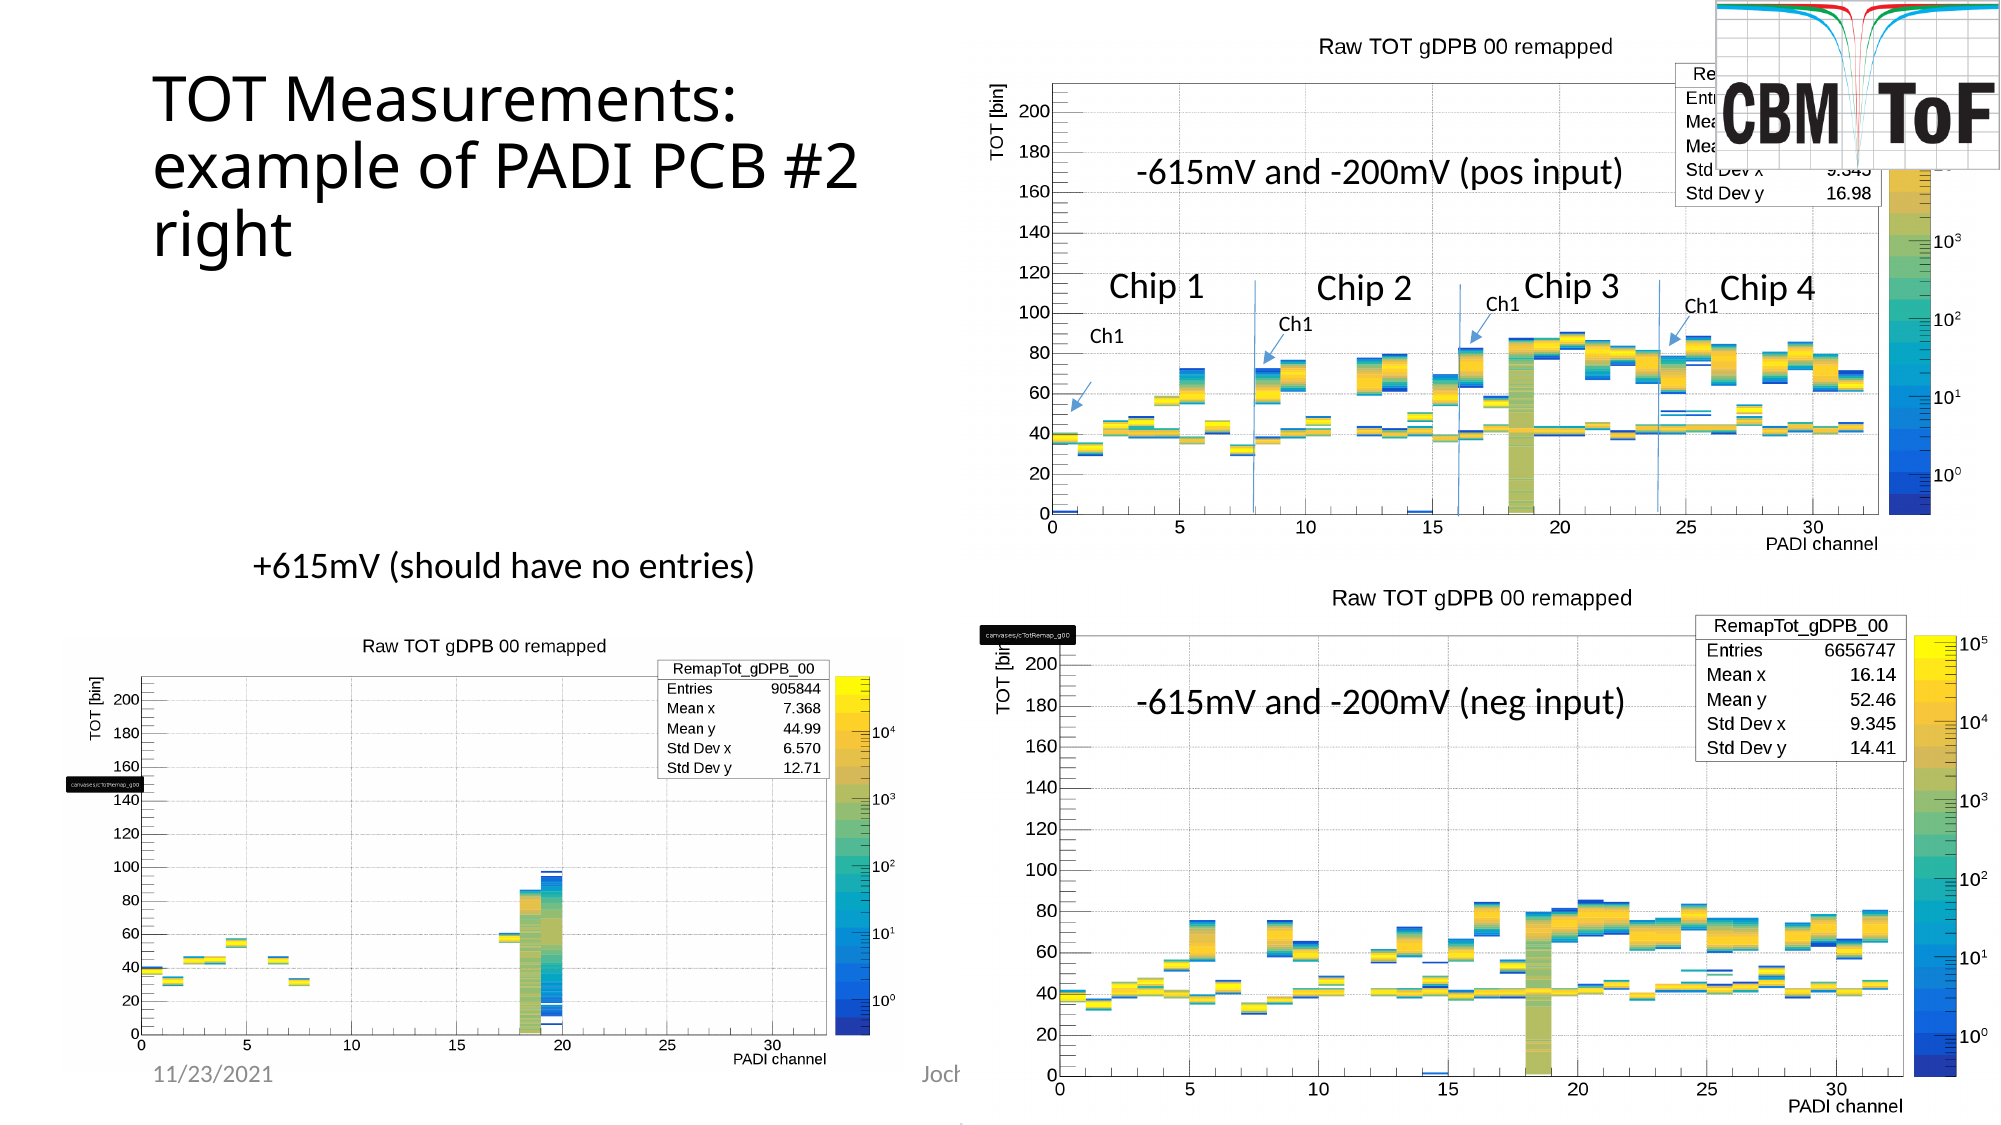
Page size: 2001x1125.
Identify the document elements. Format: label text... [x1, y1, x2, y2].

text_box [1470, 313, 1491, 344]
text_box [1070, 381, 1092, 412]
picture [960, 584, 2000, 1125]
picture [61, 637, 903, 1072]
footer Jochen Frühauf [662, 1042, 960, 1103]
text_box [1669, 315, 1690, 346]
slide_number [137, 1072, 588, 1103]
text_box +615mV (should have no entries) [238, 533, 771, 594]
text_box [1263, 334, 1284, 365]
title TOT Measurements: example of PADI PCB #2 right [137, 59, 960, 278]
picture [960, 0, 2000, 564]
